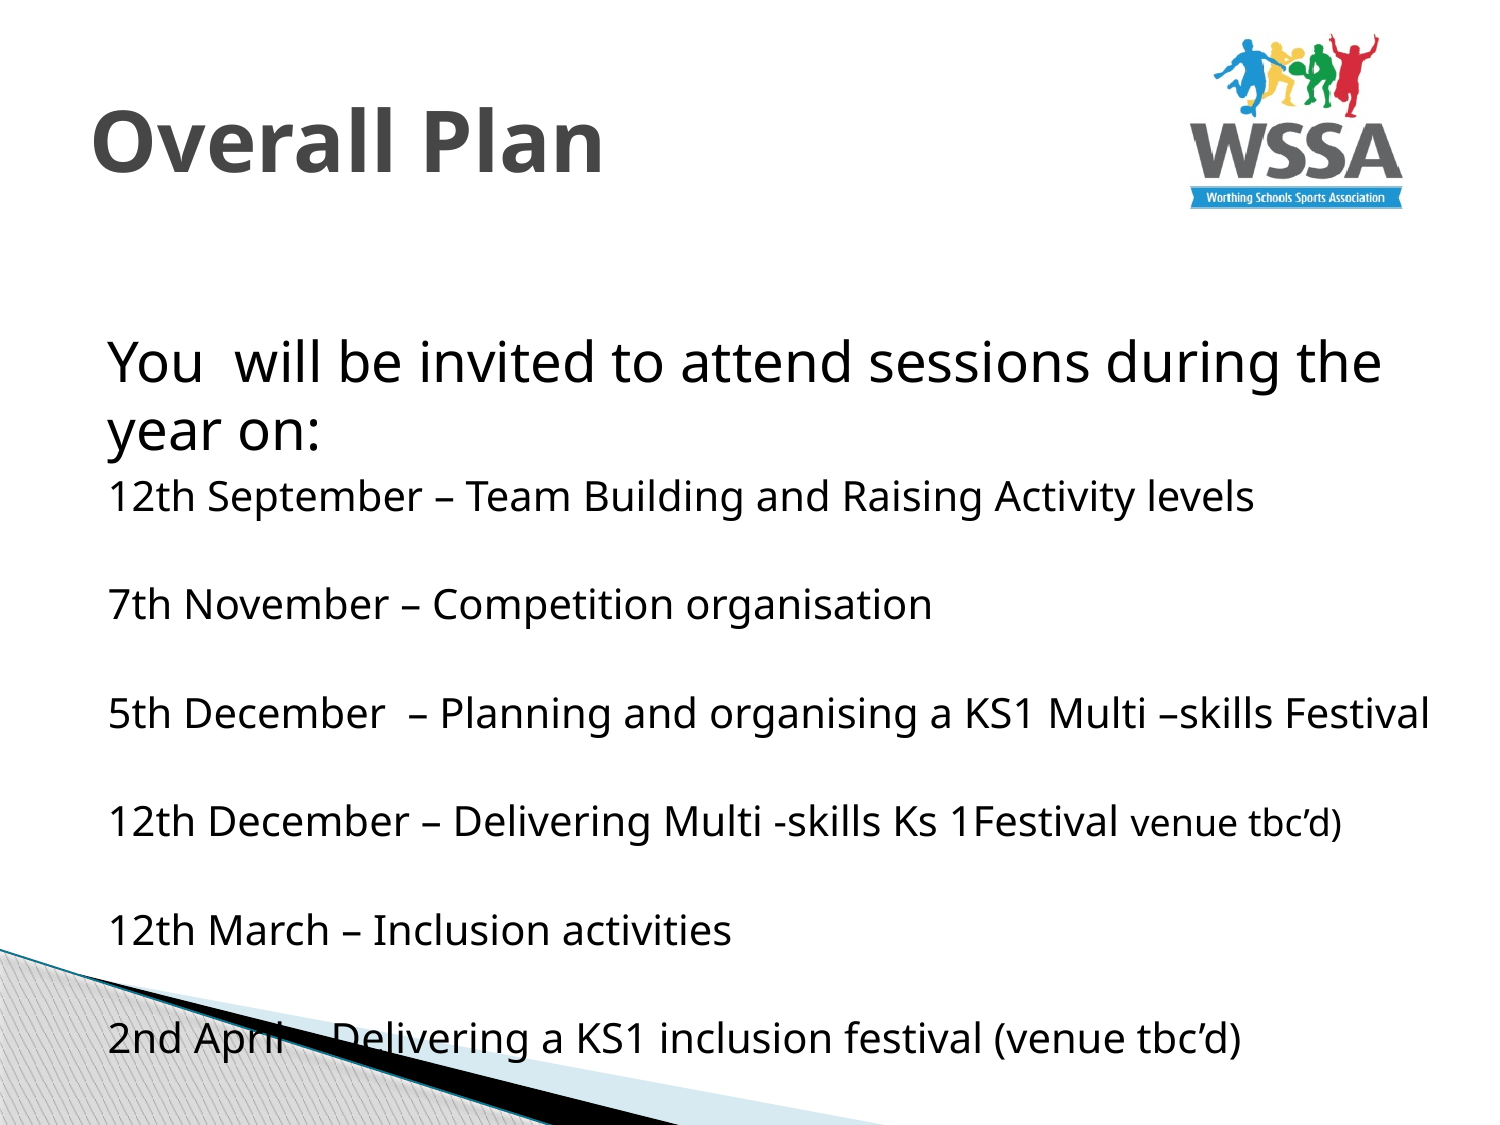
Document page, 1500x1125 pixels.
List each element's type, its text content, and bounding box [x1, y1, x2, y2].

title Overall Plan [75, 45, 1425, 233]
list You will be invited to attend sessions during the year on: 12th September – Team Building and Raising Activity levels 7th November – Competition organisation 5th December – Planning and organising a KS1 Multi –skills Festival 12th December – Delivering Multi -skills Ks 1Festival venue tbc’d) 12th March – Inclusion activities 2nd April - Delivering a KS1 inclusion festival (venue tbc’d) [75, 243, 1471, 1106]
picture [1186, 18, 1424, 221]
